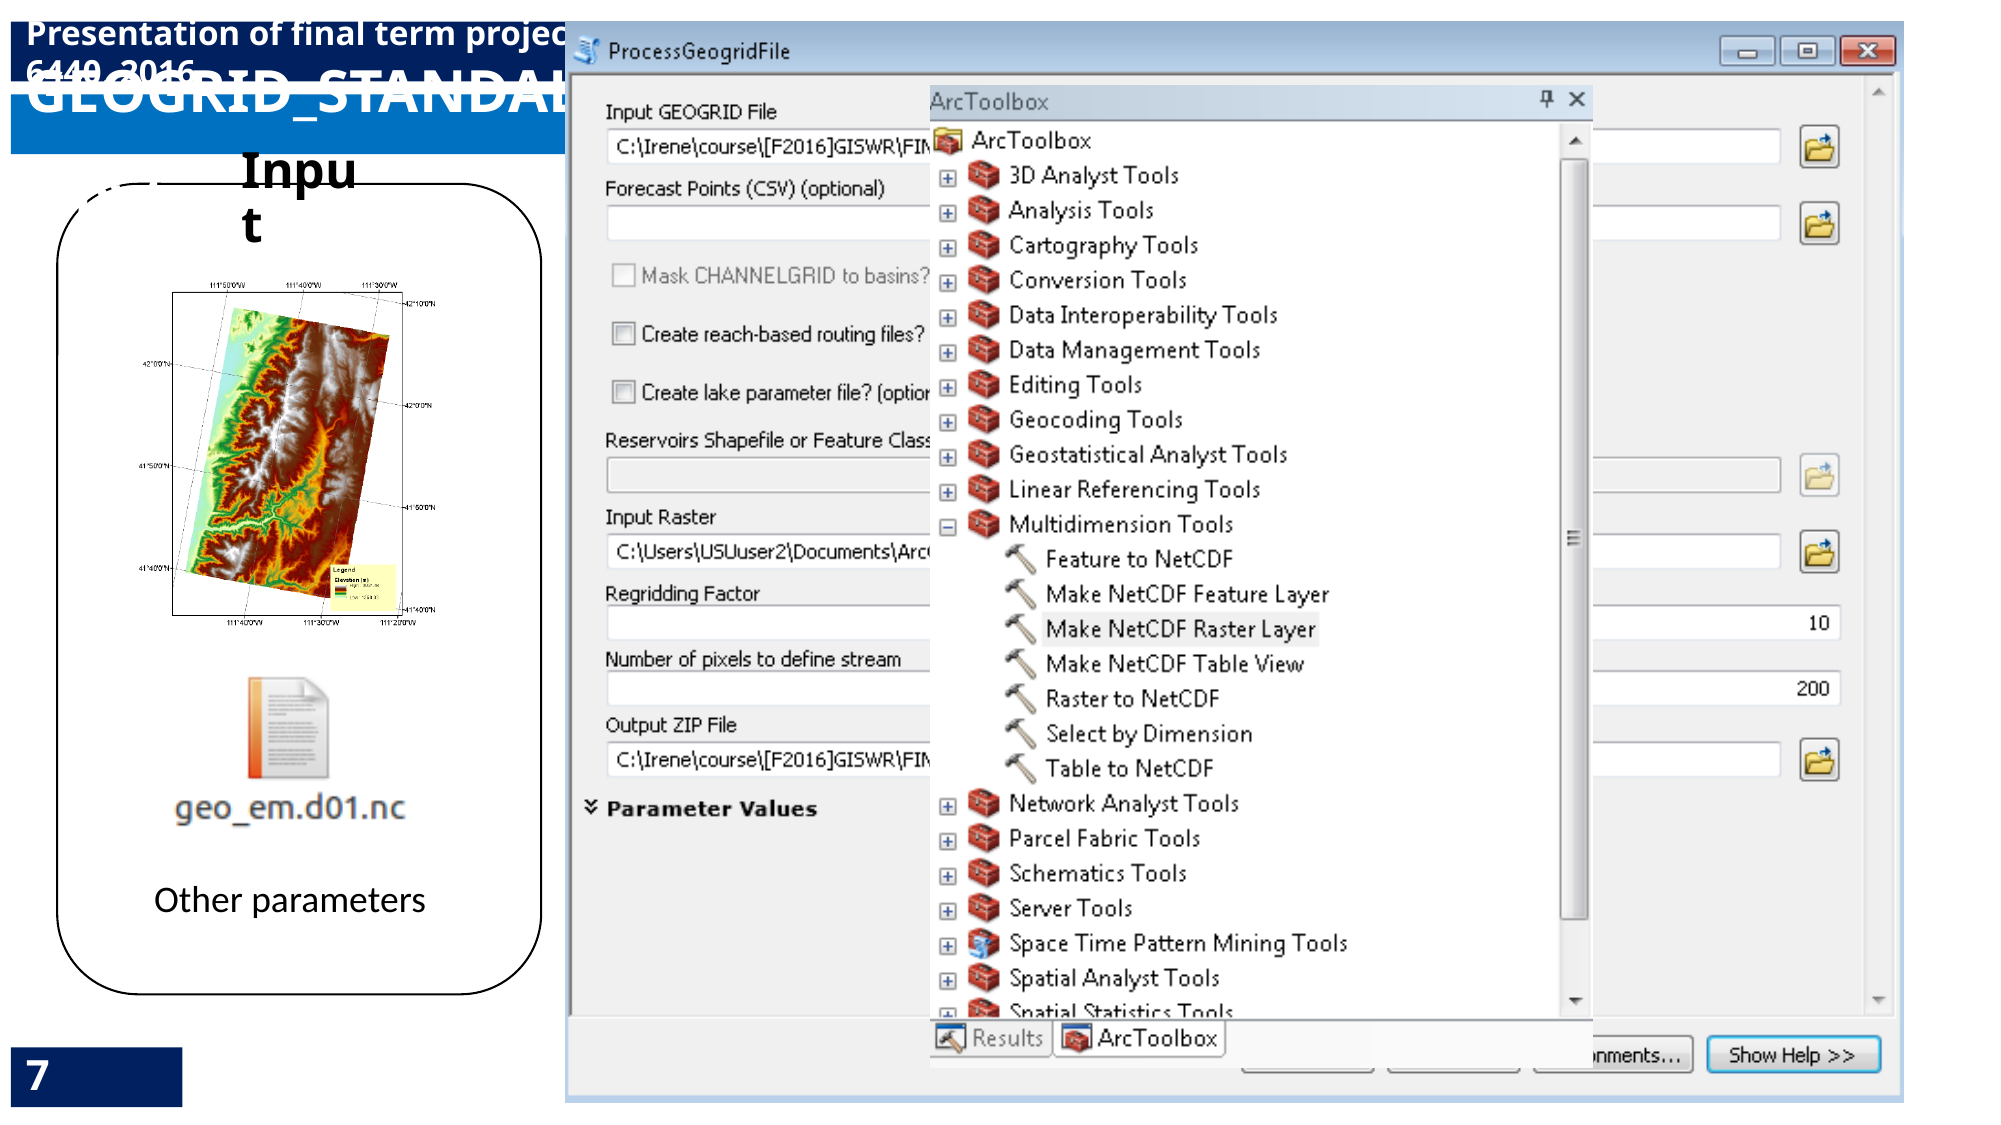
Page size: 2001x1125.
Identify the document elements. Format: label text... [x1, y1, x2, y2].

picture [137, 261, 437, 649]
text_box Presentation of final term project, CEE 6440, 2016 [10, 21, 565, 82]
picture [565, 21, 1904, 1103]
slide_number 7 [10, 1047, 183, 1108]
text_box GEOGRID_STANDALONE.pyt [10, 94, 565, 155]
text_box [56, 182, 543, 996]
text_box Input [226, 127, 390, 261]
text_box Other parameters [139, 867, 477, 927]
picture [157, 662, 417, 842]
